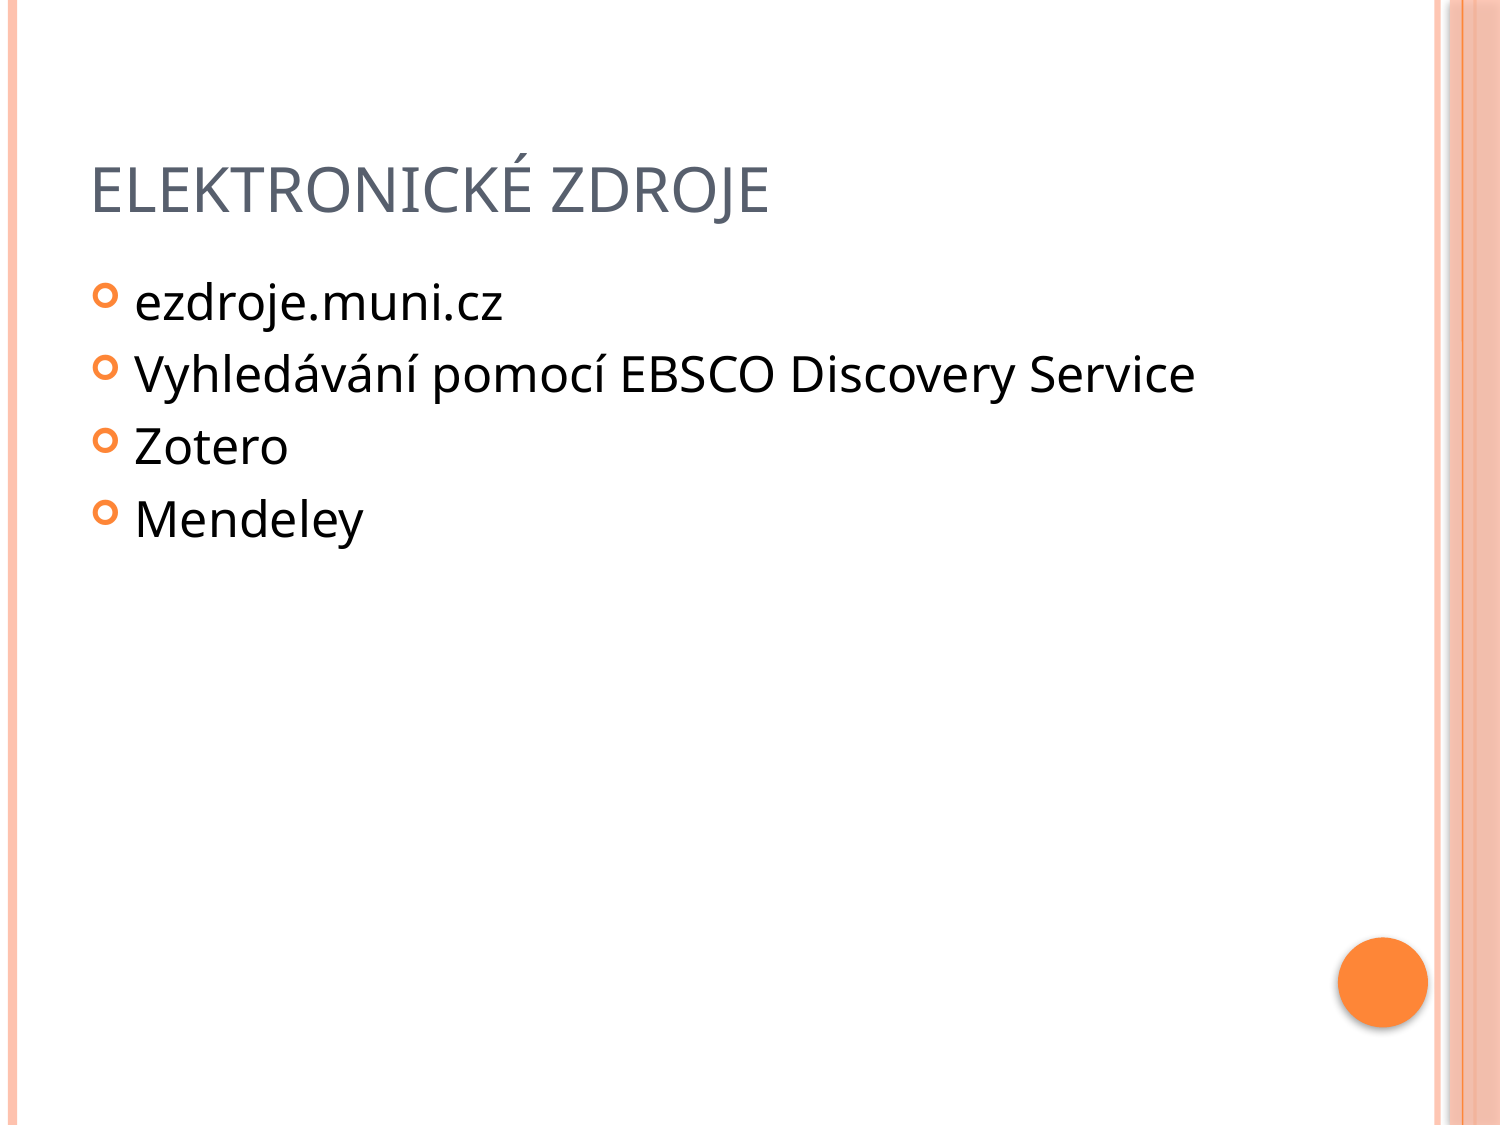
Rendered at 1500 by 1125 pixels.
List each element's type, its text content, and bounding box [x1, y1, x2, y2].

title Elektronické zdroje [75, 45, 1300, 233]
list ezdroje.muni.cz Vyhledávání pomocí EBSCO Discovery Service Zotero Mendeley [75, 262, 1300, 1062]
